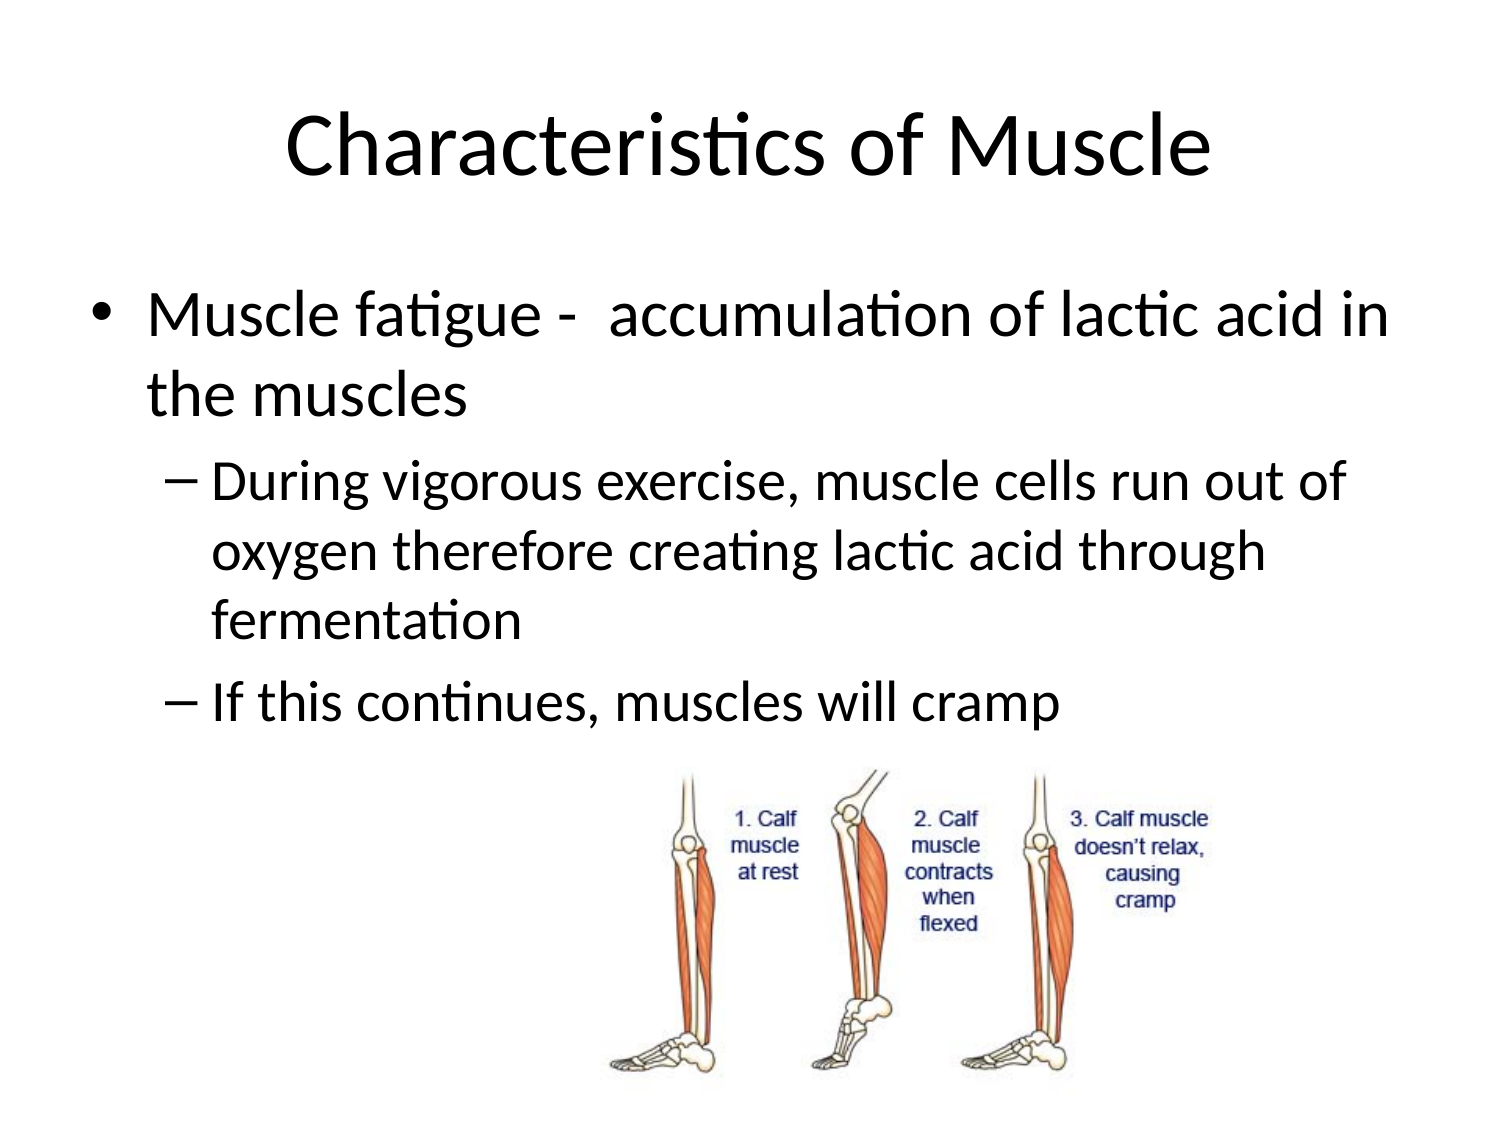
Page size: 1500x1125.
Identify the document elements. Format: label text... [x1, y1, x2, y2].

title Characteristics of Muscle [75, 45, 1425, 233]
list Muscle fatigue - accumulation of lactic acid in the muscles During vigorous exercise, muscle cells run out of oxygen therefore creating lactic acid through fermentation If this continues, muscles will cramp [75, 262, 1425, 1005]
picture [599, 741, 1216, 1112]
